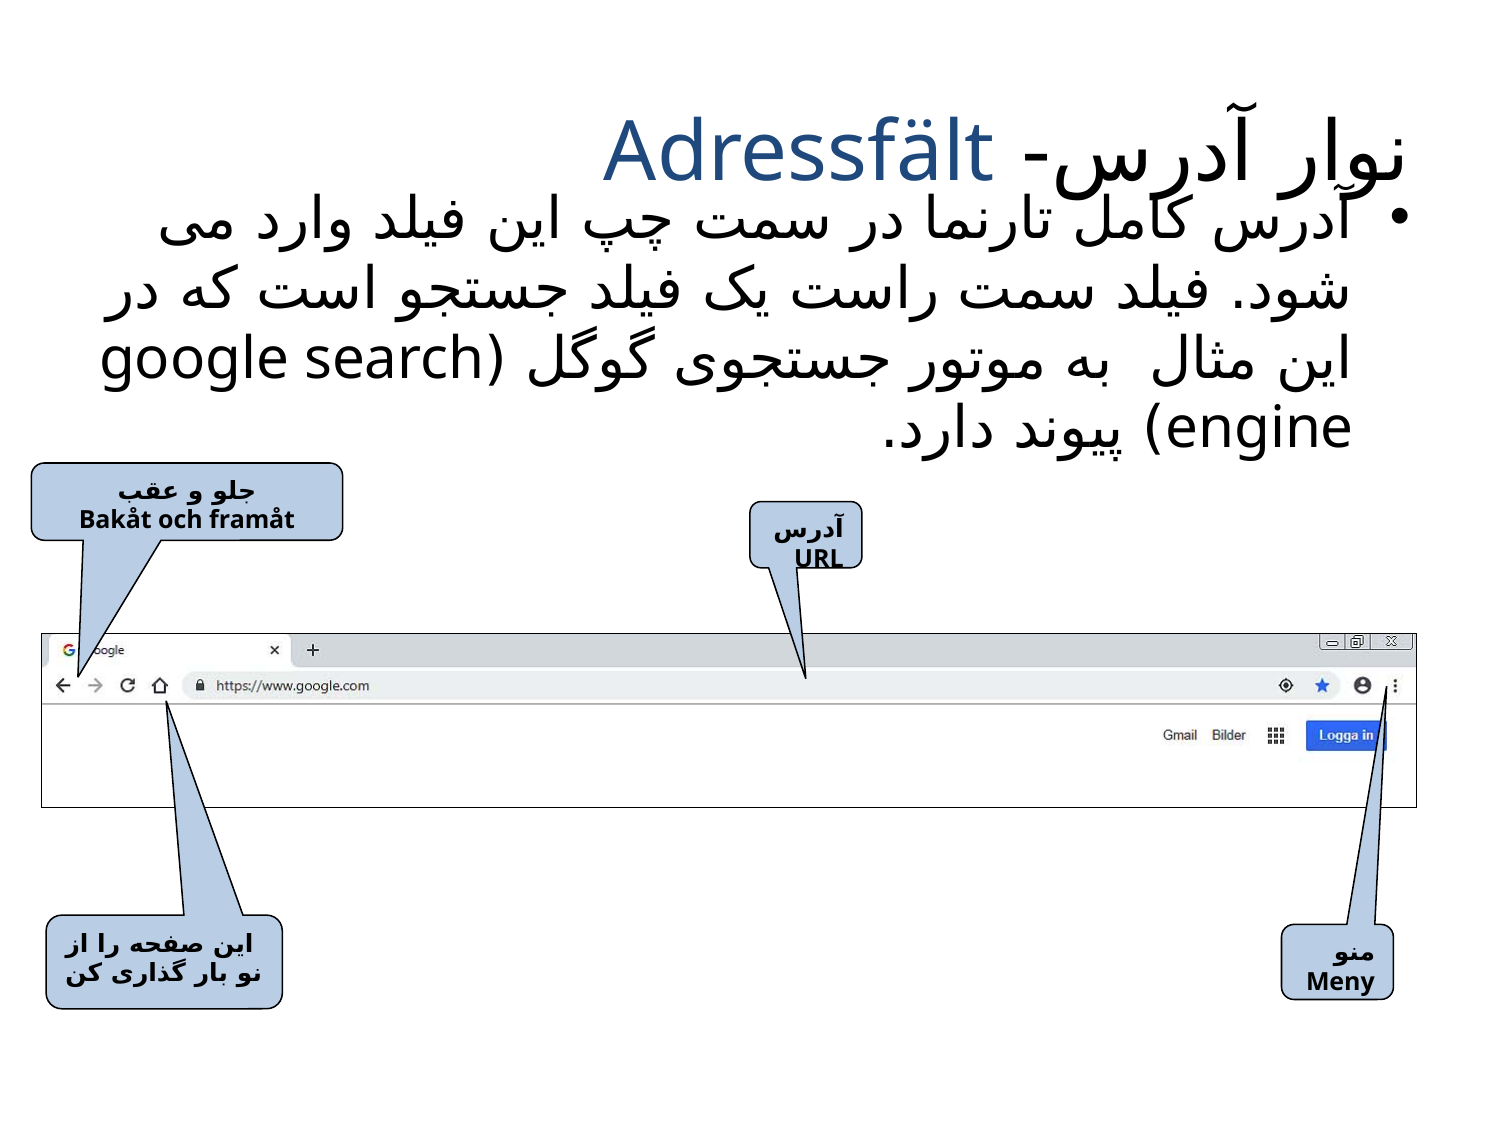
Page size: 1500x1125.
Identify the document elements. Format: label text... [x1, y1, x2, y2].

text_box آدرس URL [749, 501, 862, 631]
text_box منو Meny [1281, 816, 1394, 1000]
list آدرس کامل تارنما در سمت چپ این فیلد وارد می شود. فیلد سمت راست یک فیلد جستجو است که در این مثال به موتور جستجوی گوگل (google search engine) پیوند دارد. [75, 172, 1425, 591]
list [41, 633, 1417, 808]
text_box این صفحه را از نو بار گذاری کن [46, 816, 283, 1009]
text_box جلو و عقب Bakåt och framåt [31, 462, 343, 631]
title نوار آدرس- Adressfält [75, 62, 1425, 172]
